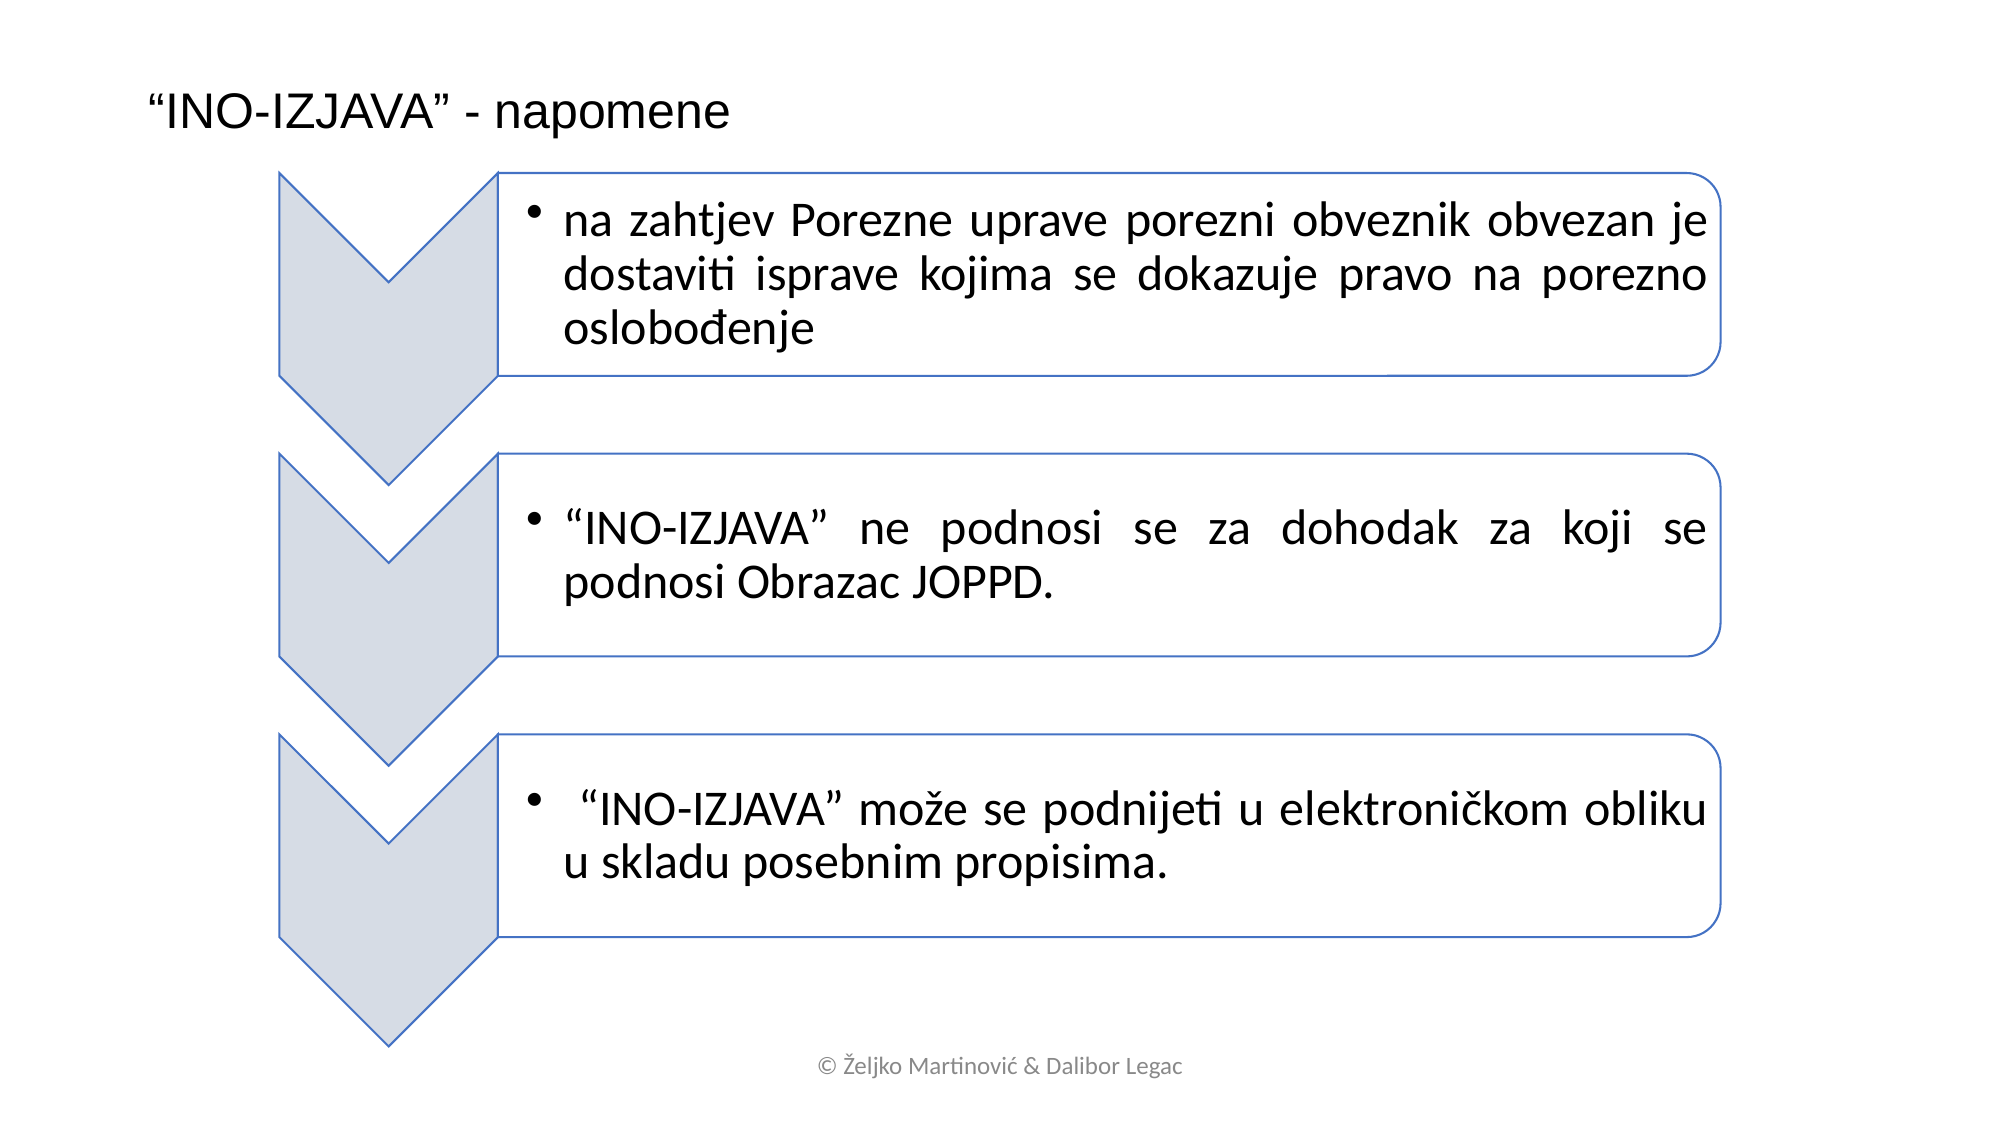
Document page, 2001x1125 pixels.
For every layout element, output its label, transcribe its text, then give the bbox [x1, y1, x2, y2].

list “INO-IZJAVA” - napomene [133, 78, 1331, 149]
text_box © Željko Martinović & Dalibor Legac [762, 1047, 1238, 1103]
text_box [279, 172, 1721, 1047]
